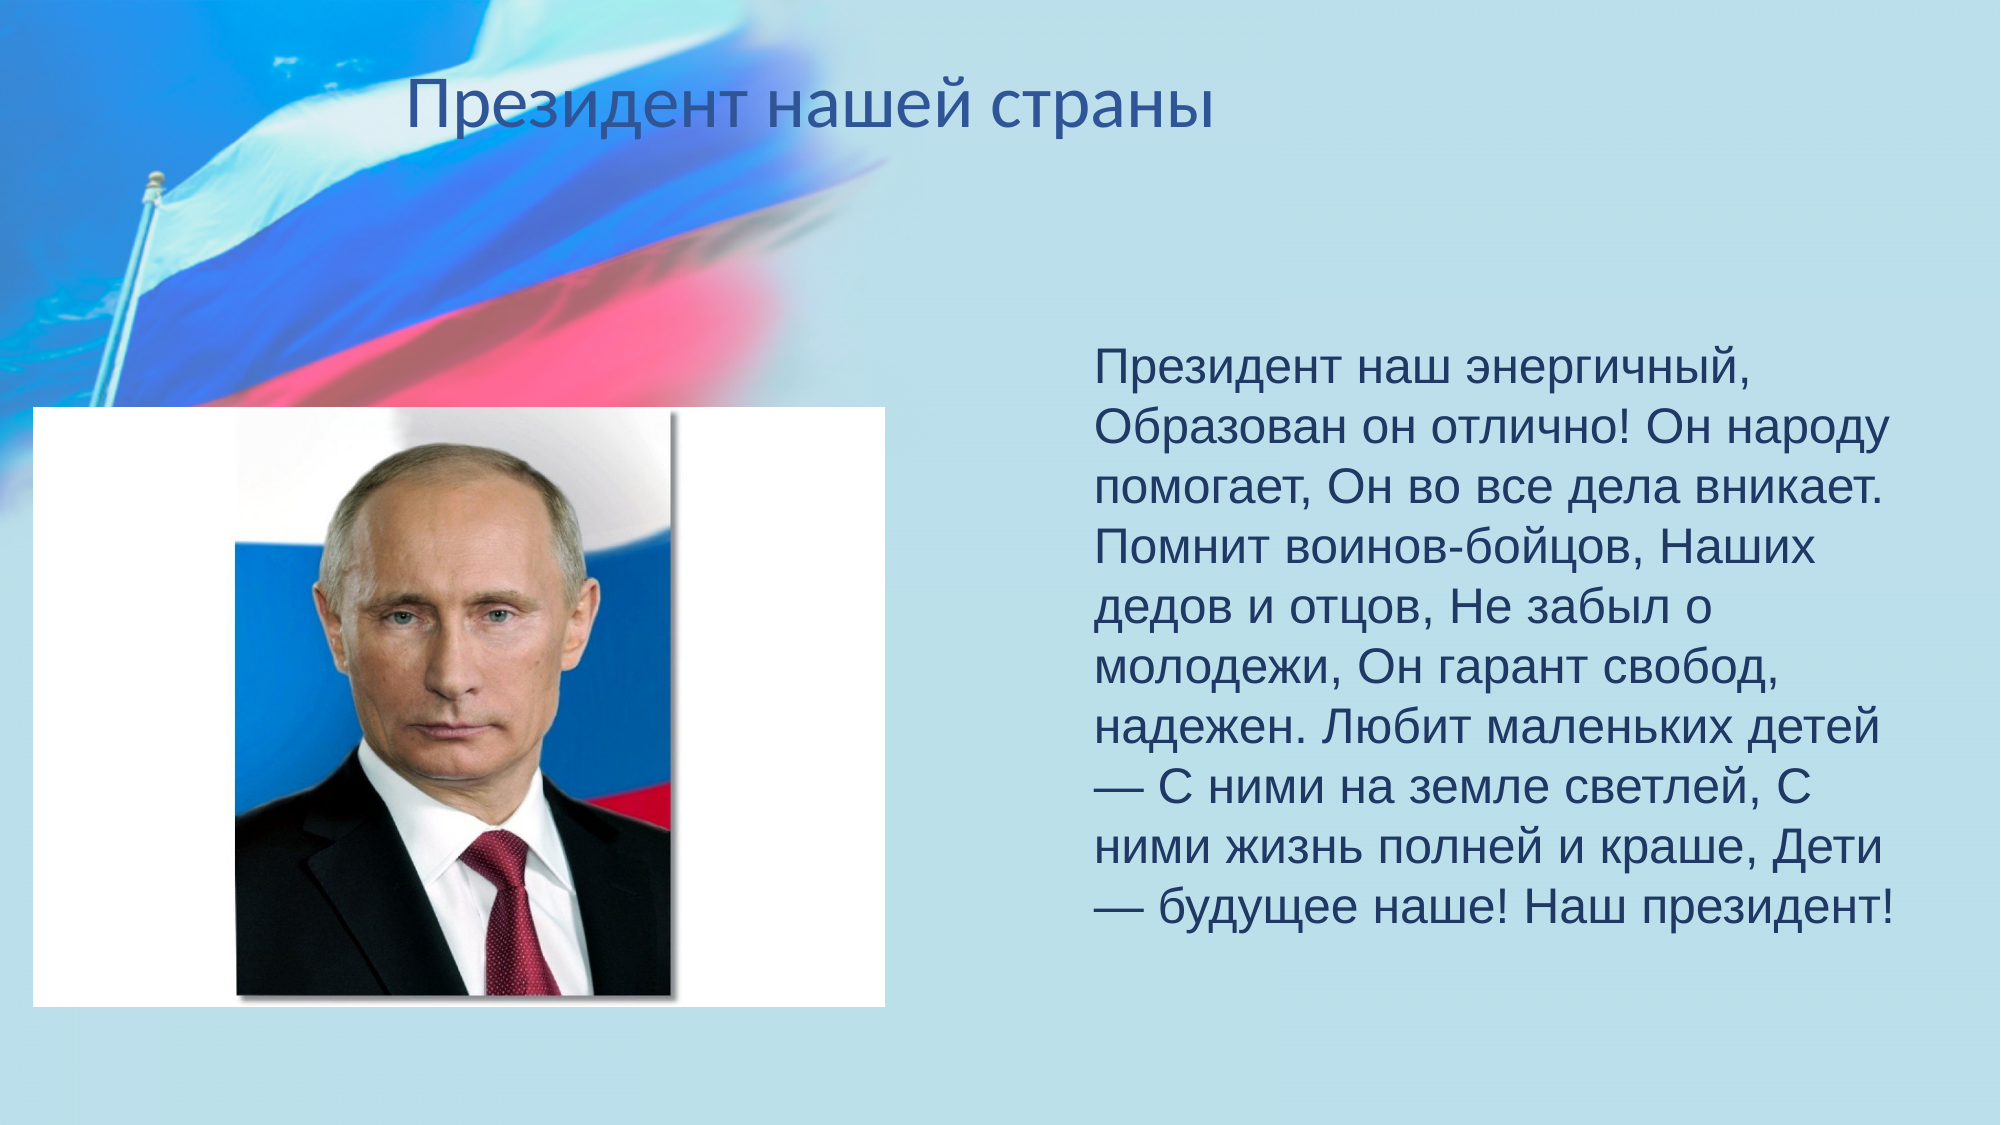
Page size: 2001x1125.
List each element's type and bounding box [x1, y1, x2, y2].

list [0, 0, 2000, 1125]
picture [33, 407, 885, 1007]
